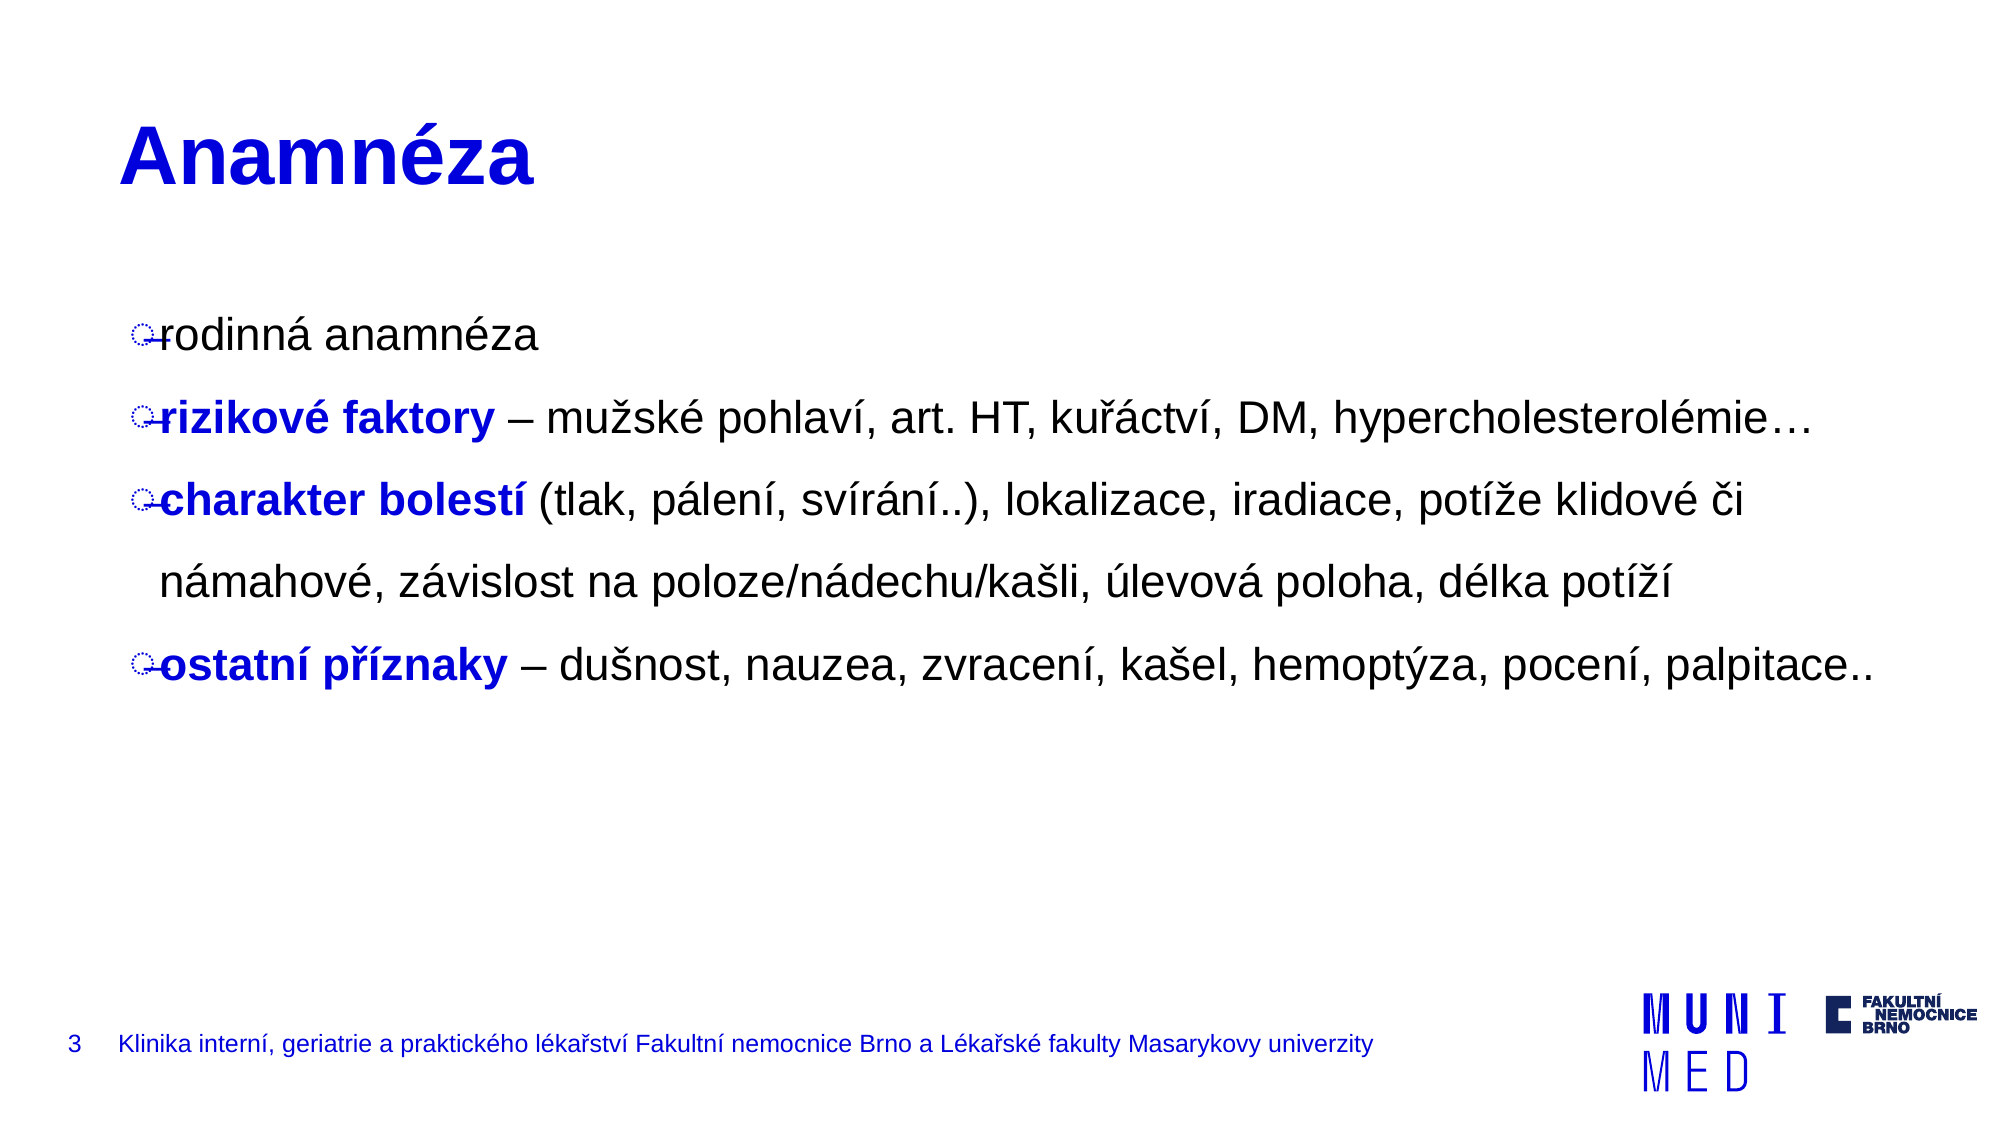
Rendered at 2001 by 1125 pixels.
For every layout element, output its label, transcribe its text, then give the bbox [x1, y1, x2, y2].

footer Klinika interní, geriatrie a praktického lékařství Fakultní nemocnice Brno a Lékařské fakulty Masarykovy univerzity [118, 1021, 1418, 1063]
list rodinná anamnéza rizikové faktory – mužské pohlaví, art. HT, kuřáctví, DM, hypercholesterolémie… charakter bolestí (tlak, pálení, svírání..), lokalizace, iradiace, potíže klidové či námahové, závislost na poloze/nádechu/kašli, úlevová poloha, délka potíží ostatní příznaky – dušnost, nauzea, zvracení, kašel, hemoptýza, pocení, palpitace.. [118, 277, 1883, 957]
slide_number 3 [67, 1021, 110, 1063]
title Anamnéza [118, 118, 1883, 193]
